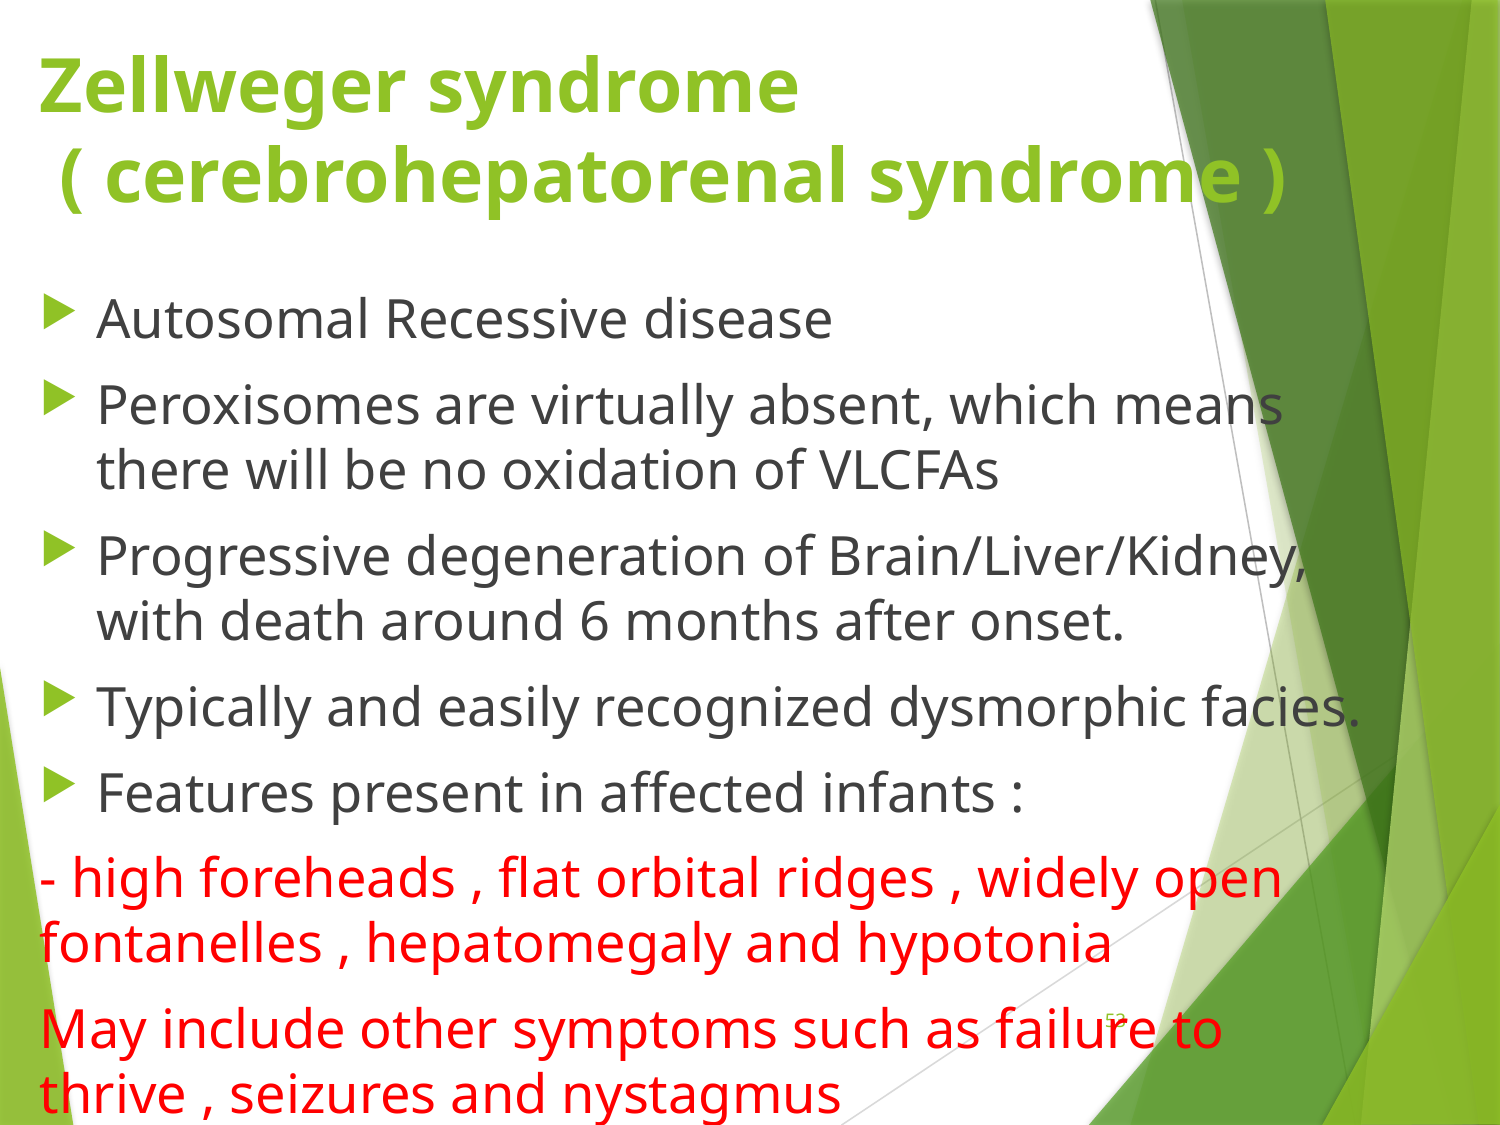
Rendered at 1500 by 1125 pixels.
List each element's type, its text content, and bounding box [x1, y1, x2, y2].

slide_number 53 [1057, 991, 1142, 1051]
list Autosomal Recessive disease Peroxisomes are virtually absent, which means there will be no oxidation of VLCFAs Progressive degeneration of Brain/Liver/Kidney, with death around 6 months after onset. Typically and easily recognized dysmorphic facies. Features present in affected infants : - high foreheads , flat orbital ridges , widely open fontanelles , hepatomegaly and hypotonia May include other symptoms such as failure to thrive , seizures and nystagmus [24, 277, 1397, 1014]
title Zellweger syndrome ( cerebrohepatorenal syndrome ) [24, 30, 1319, 248]
